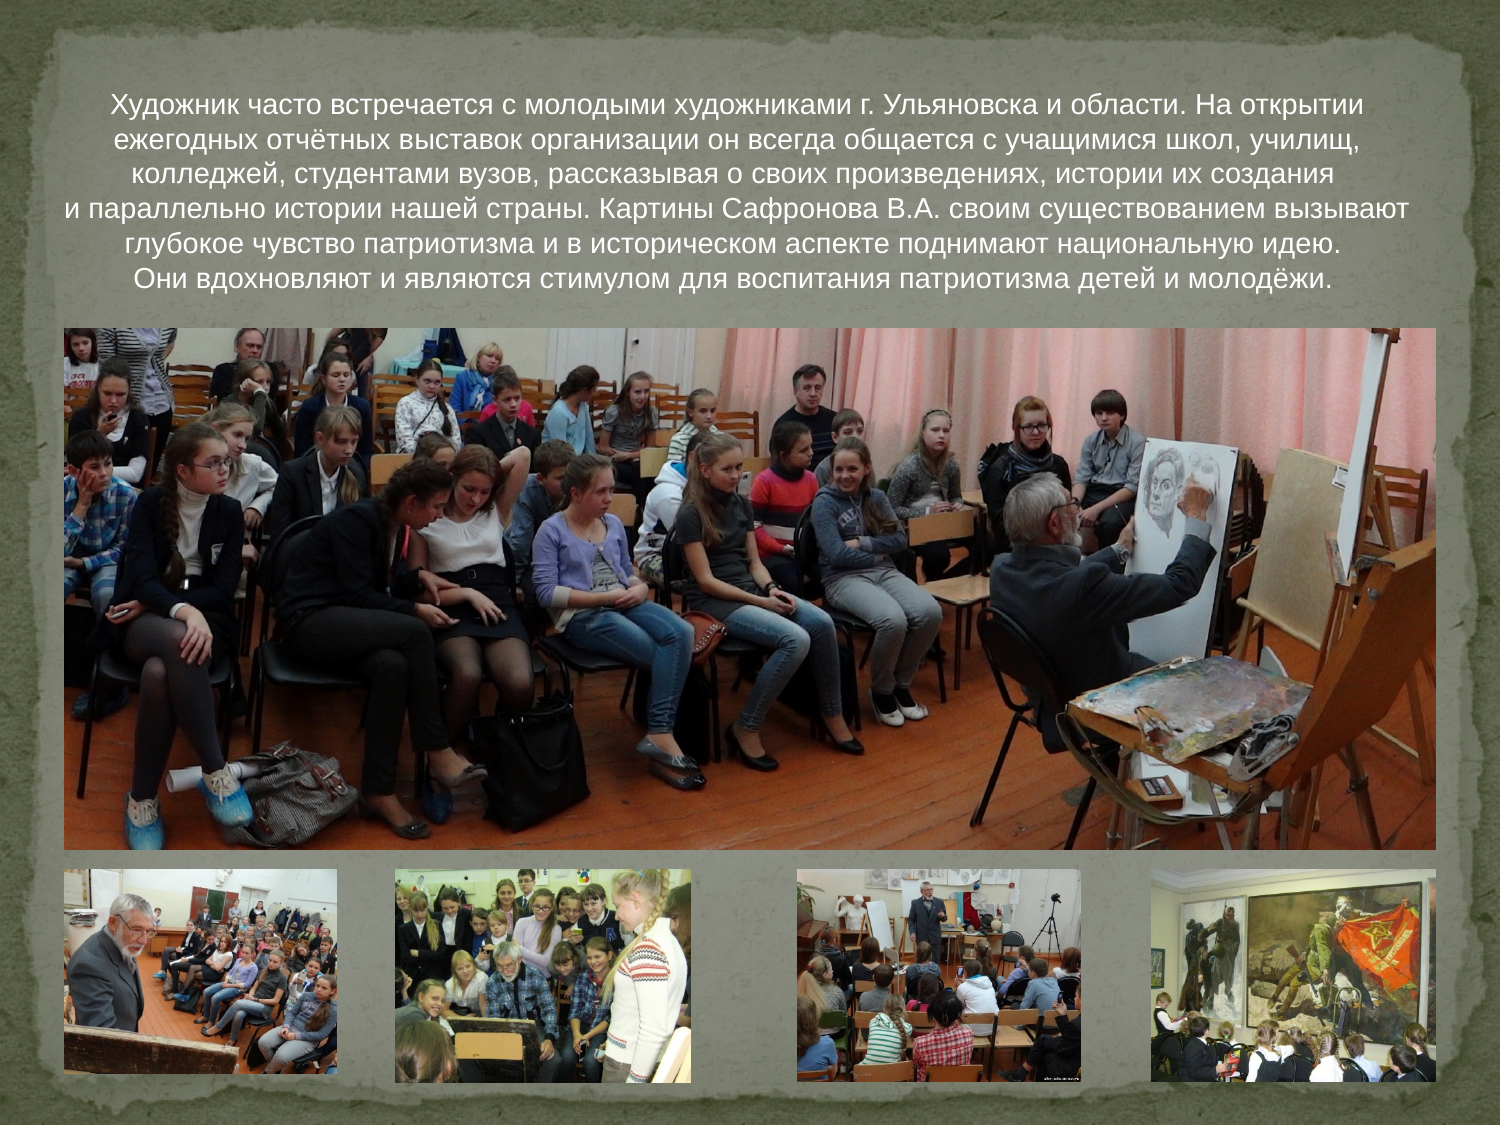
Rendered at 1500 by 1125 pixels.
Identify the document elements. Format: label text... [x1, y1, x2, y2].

picture [797, 869, 1081, 1082]
picture [64, 869, 337, 1074]
list Художник часто встречается с молодыми художниками г. Ульяновска и области. На открытии ежегодных отчётных выставок организации он всегда общается с учащимися школ, училищ, колледжей, студентами вузов, рассказывая о своих произведениях, истории их создания и параллельно истории нашей страны. Картины Сафронова В.А. своим существованием вызывают глубокое чувство патриотизма и в историческом аспекте поднимают национальную идею. Они вдохновляют и являются стимулом для воспитания патриотизма детей и молодёжи. [41, 78, 1435, 303]
picture [395, 869, 691, 1083]
picture [1151, 869, 1436, 1082]
picture [64, 328, 1437, 851]
